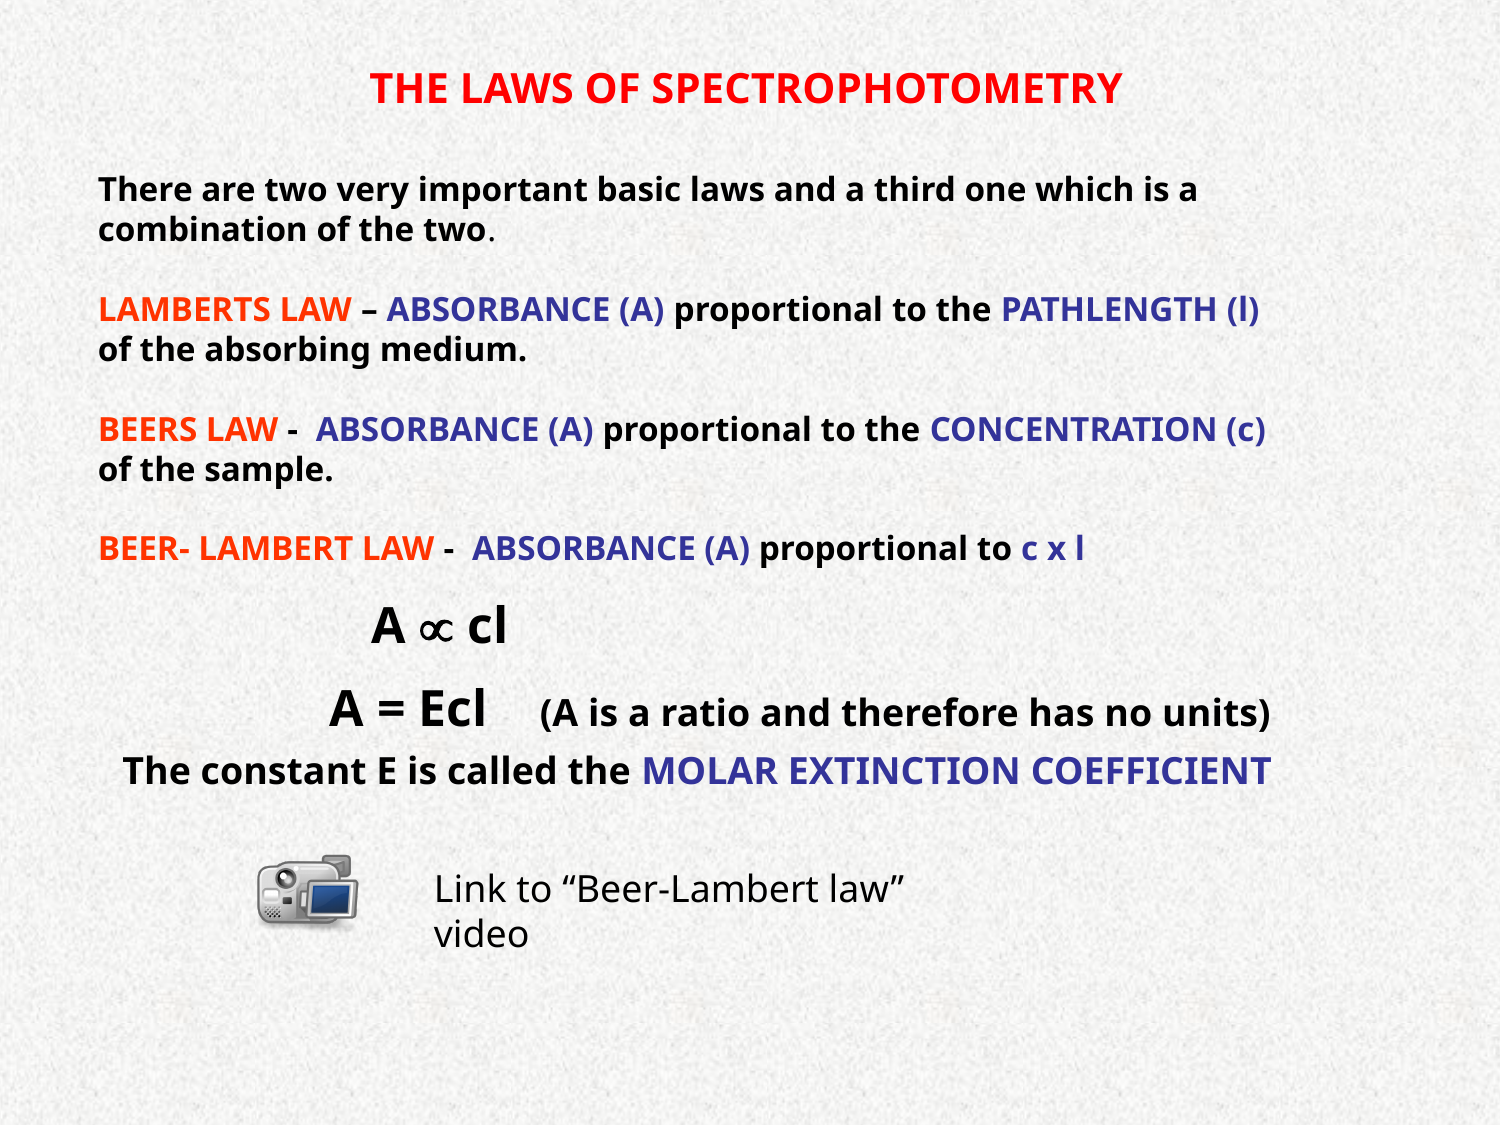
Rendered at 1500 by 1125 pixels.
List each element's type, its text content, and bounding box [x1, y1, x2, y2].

text_box THE LAWS OF SPECTROPHOTOMETRY [354, 54, 1138, 120]
picture [253, 833, 362, 942]
text_box Link to “Beer-Lambert law” video [419, 857, 1022, 963]
text_box The constant E is called the MOLAR EXTINCTION COEFFICIENT [107, 739, 1296, 800]
text_box A = Ecl (A is a ratio and therefore has no units) [314, 668, 1297, 744]
text_box A  cl [356, 586, 524, 661]
text_box There are two very important basic laws and a third one which is a combination of the two. LAMBERTS LAW – ABSORBANCE (A) proportional to the PATHLENGTH (l) of the absorbing medium. BEERS LAW - ABSORBANCE (A) proportional to the CONCENTRATION (c) of the sample. BEER- LAMBERT LAW - ABSORBANCE (A) proportional to c x l [83, 160, 1290, 575]
text_box [0, 0, 1500, 1125]
